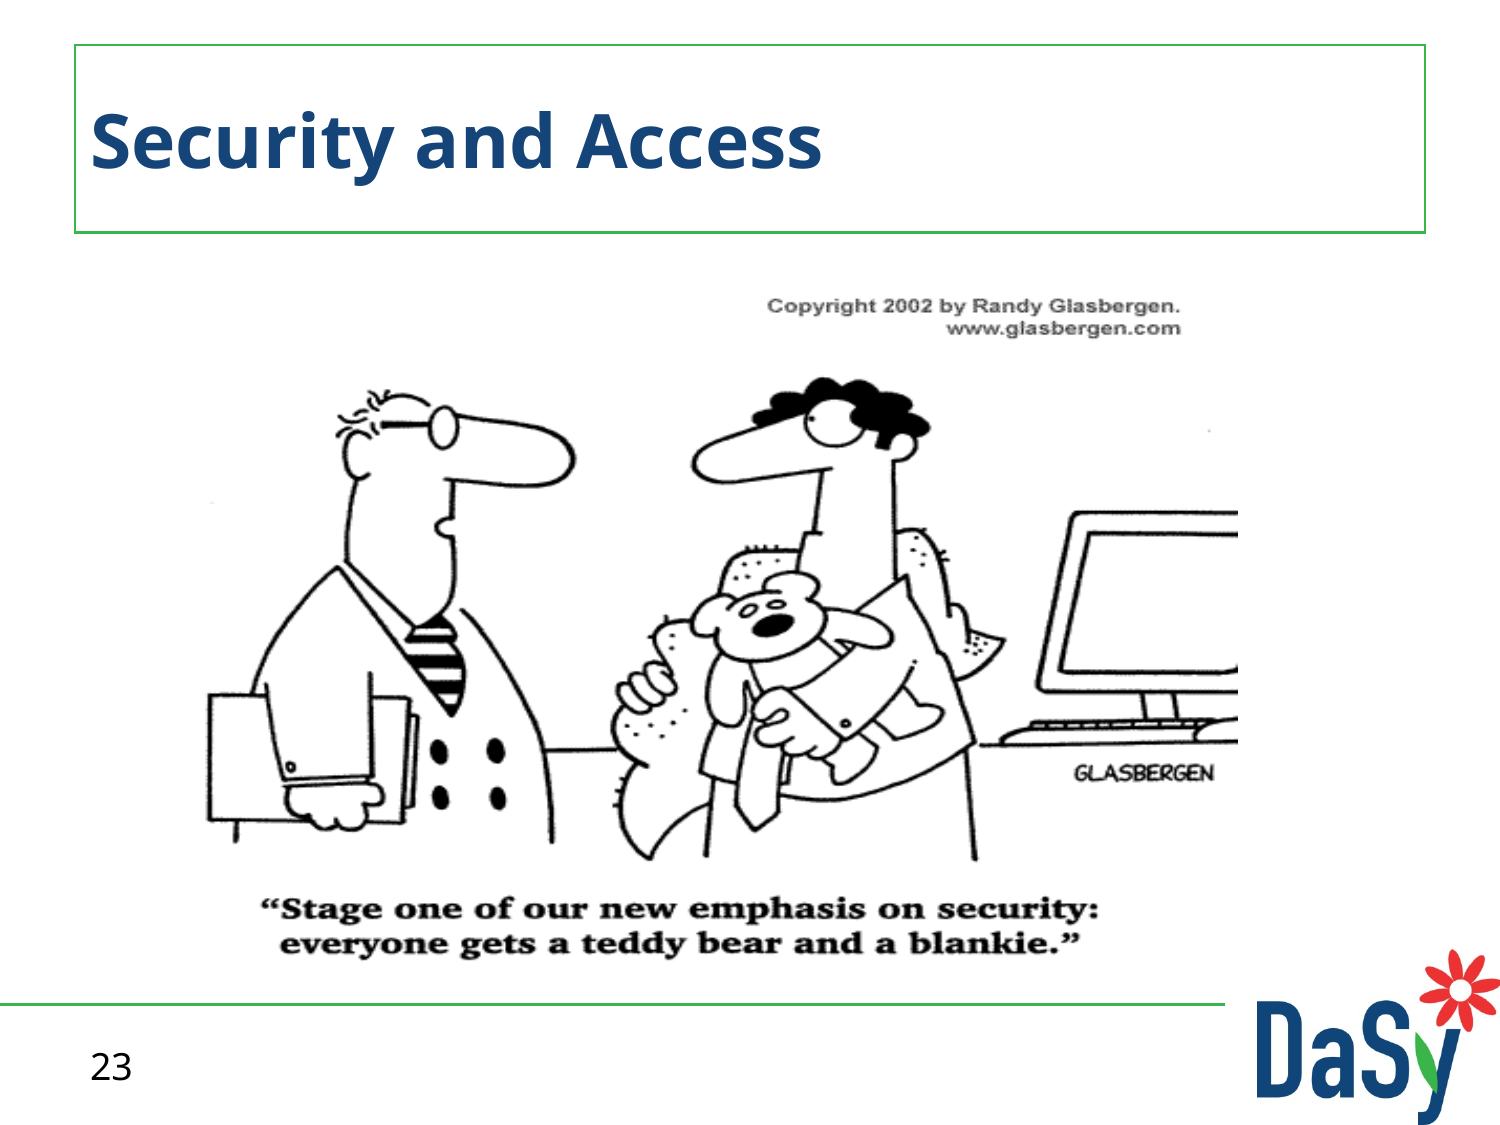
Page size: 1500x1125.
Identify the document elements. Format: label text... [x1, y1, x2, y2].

slide_number 23 [75, 1038, 425, 1098]
picture [137, 265, 1238, 1004]
title Security and Access [74, 44, 1426, 234]
picture [1257, 949, 1500, 1125]
